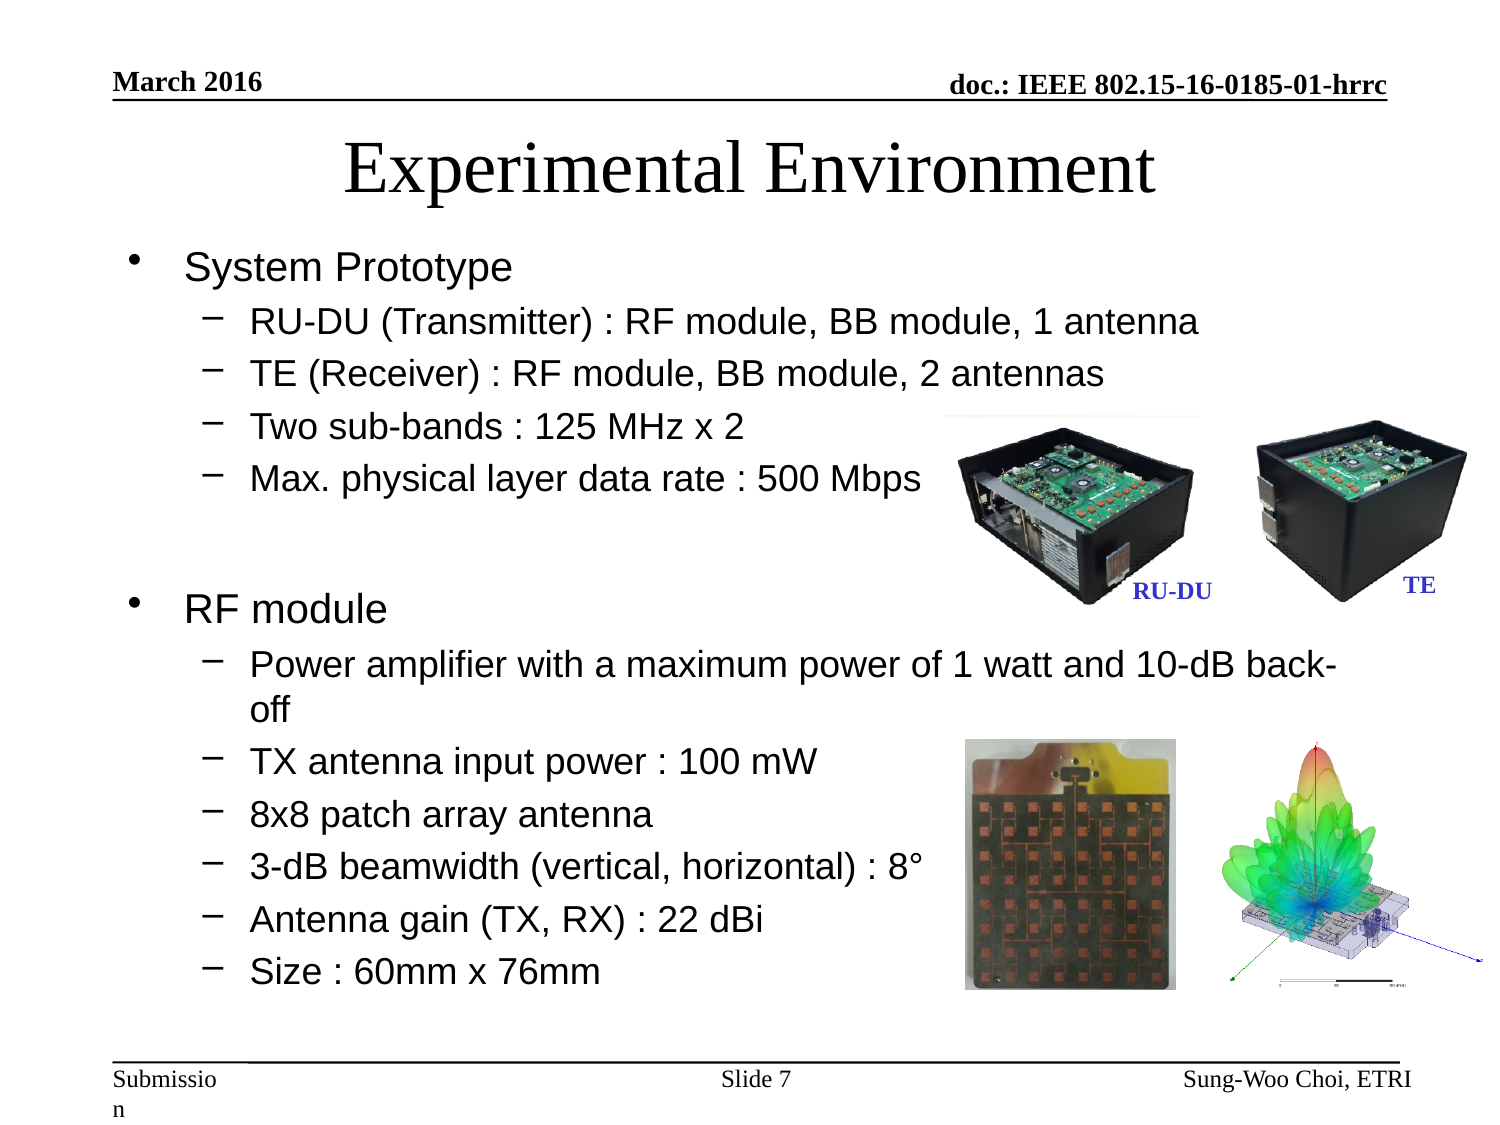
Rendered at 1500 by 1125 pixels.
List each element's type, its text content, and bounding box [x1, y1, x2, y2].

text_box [1246, 407, 1477, 609]
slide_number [112, 62, 375, 98]
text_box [945, 414, 1238, 613]
list System Prototype RU-DU (Transmitter) : RF module, BB module, 1 antenna TE (Receiver) : RF module, BB module, 2 antennas Two sub-bands : 125 MHz x 2 Max. physical layer data rate : 500 Mbps RF module Power amplifier with a maximum power of 1 watt and 10-dB back-off TX antenna input power : 100 mW 8x8 patch array antenna 3-dB beamwidth (vertical, horizontal) : 8° Antenna gain (TX, RX) : 22 dBi Size : 60mm x 76mm [112, 231, 1388, 1000]
footer Sung-Woo Choi, ETRI [900, 1062, 1413, 1093]
slide_number Slide 7 [712, 1062, 800, 1093]
title Experimental Environment [112, 112, 1388, 213]
picture [965, 739, 1176, 990]
picture [1190, 738, 1483, 988]
